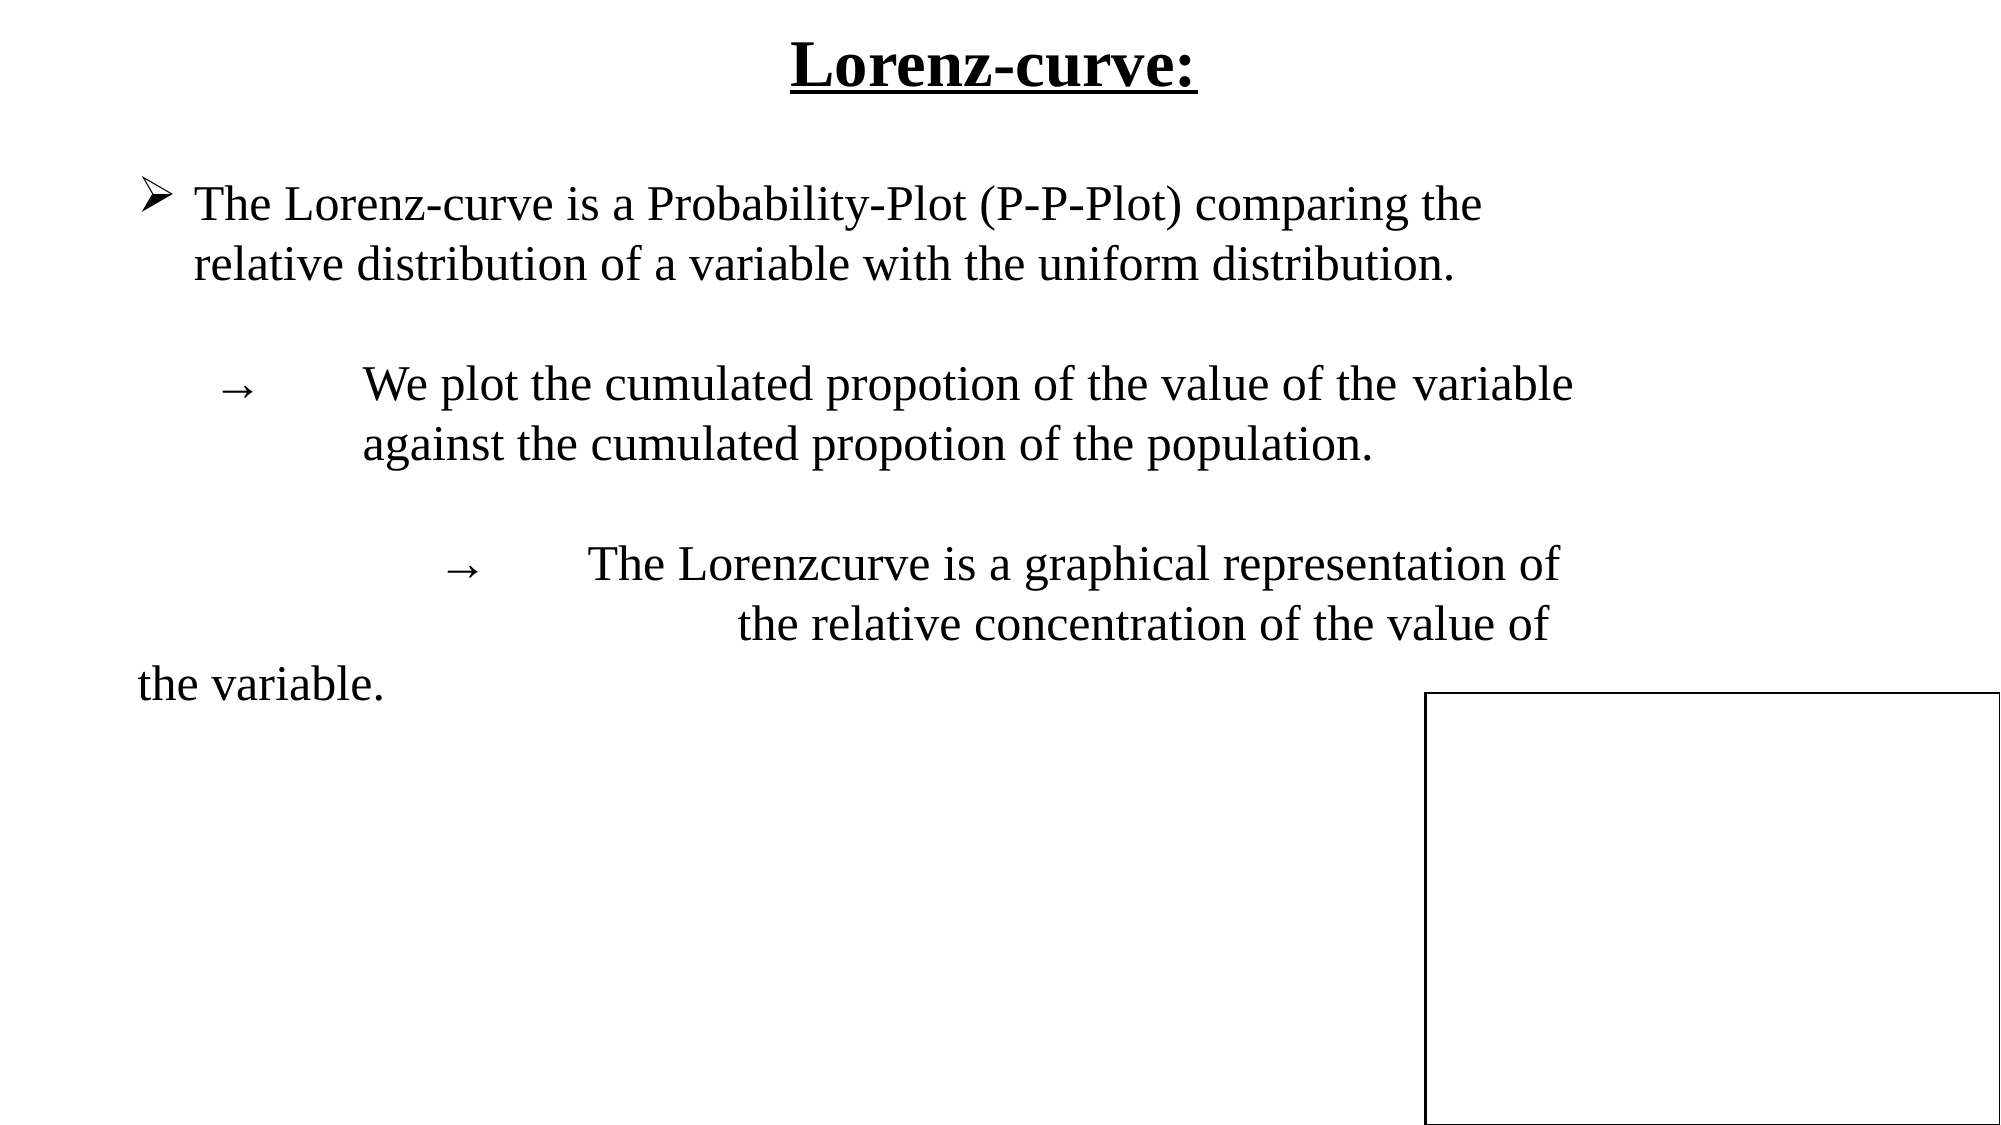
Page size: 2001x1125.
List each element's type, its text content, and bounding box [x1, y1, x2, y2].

text_box c [1424, 692, 2000, 1125]
text_box The Lorenz-curve is a Probability-Plot (P-P-Plot) comparing the relative distribution of a variable with the uniform distribution. → We plot the cumulated propotion of the value of the variable against the cumulated propotion of the population. → The Lorenzcurve is a graphical representation of the relative concentration of the value of the variable. [47, 103, 1625, 722]
text_box Lorenz-curve: [775, 12, 1225, 103]
